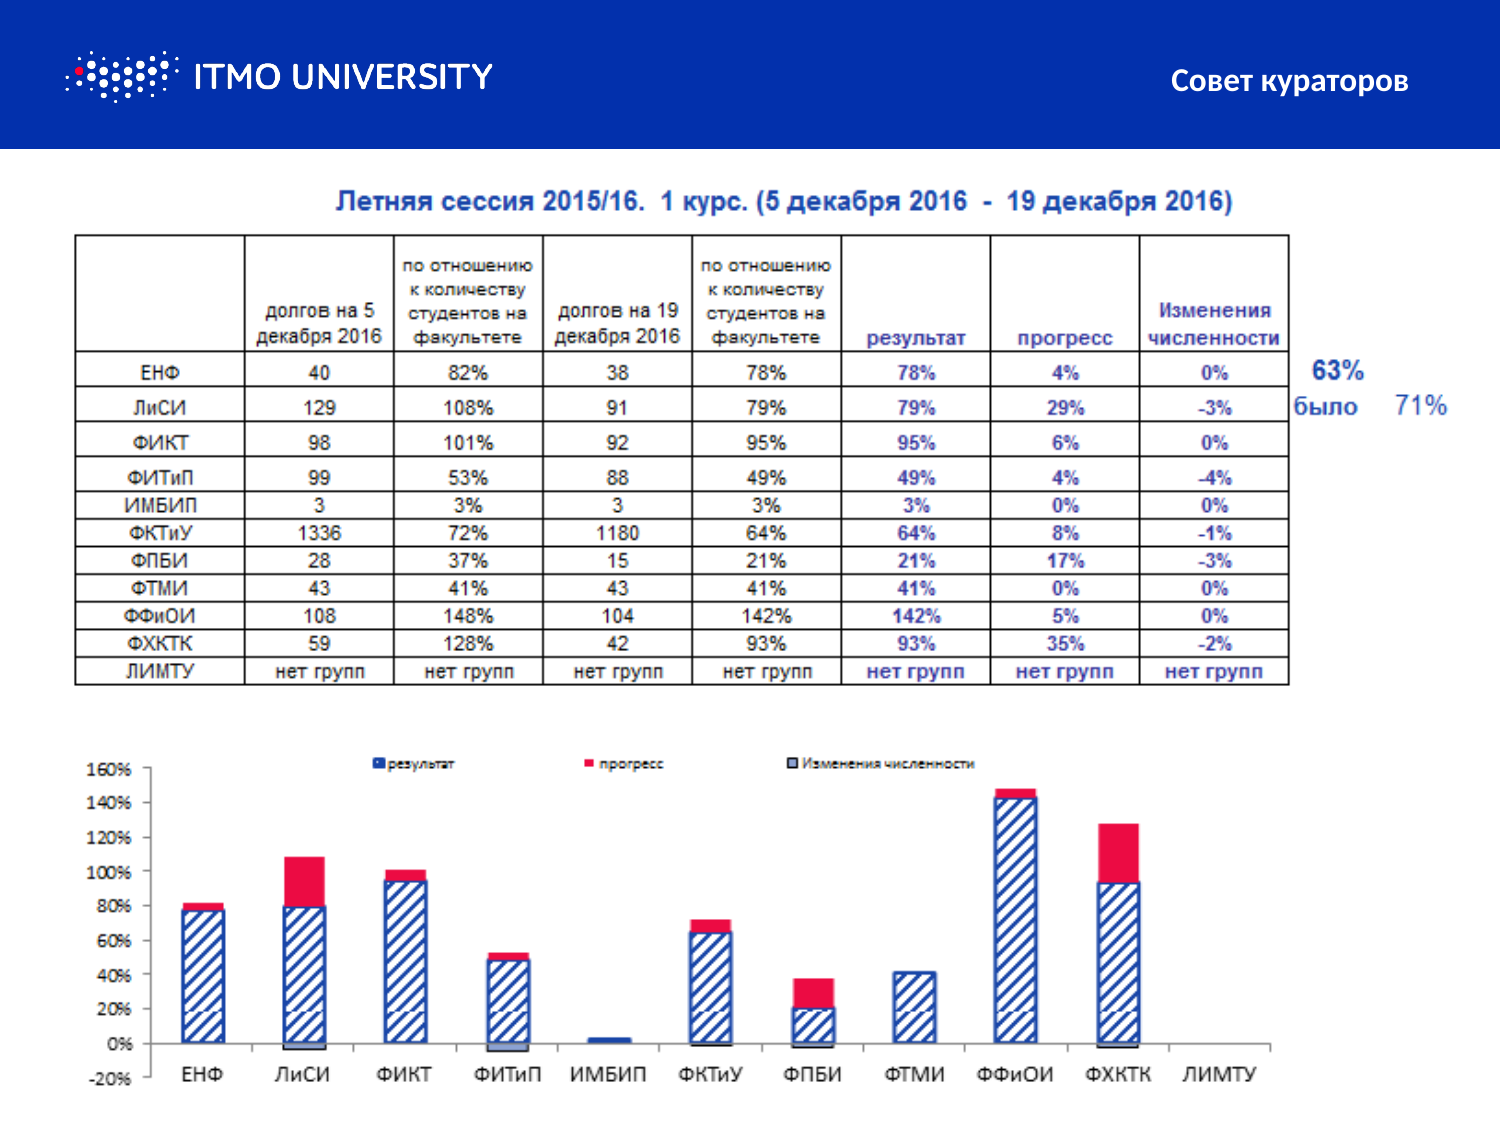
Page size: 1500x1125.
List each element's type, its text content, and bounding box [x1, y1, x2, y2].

footer Совет кураторов [661, 48, 1425, 108]
picture [37, 174, 1465, 1093]
picture [0, 0, 545, 149]
